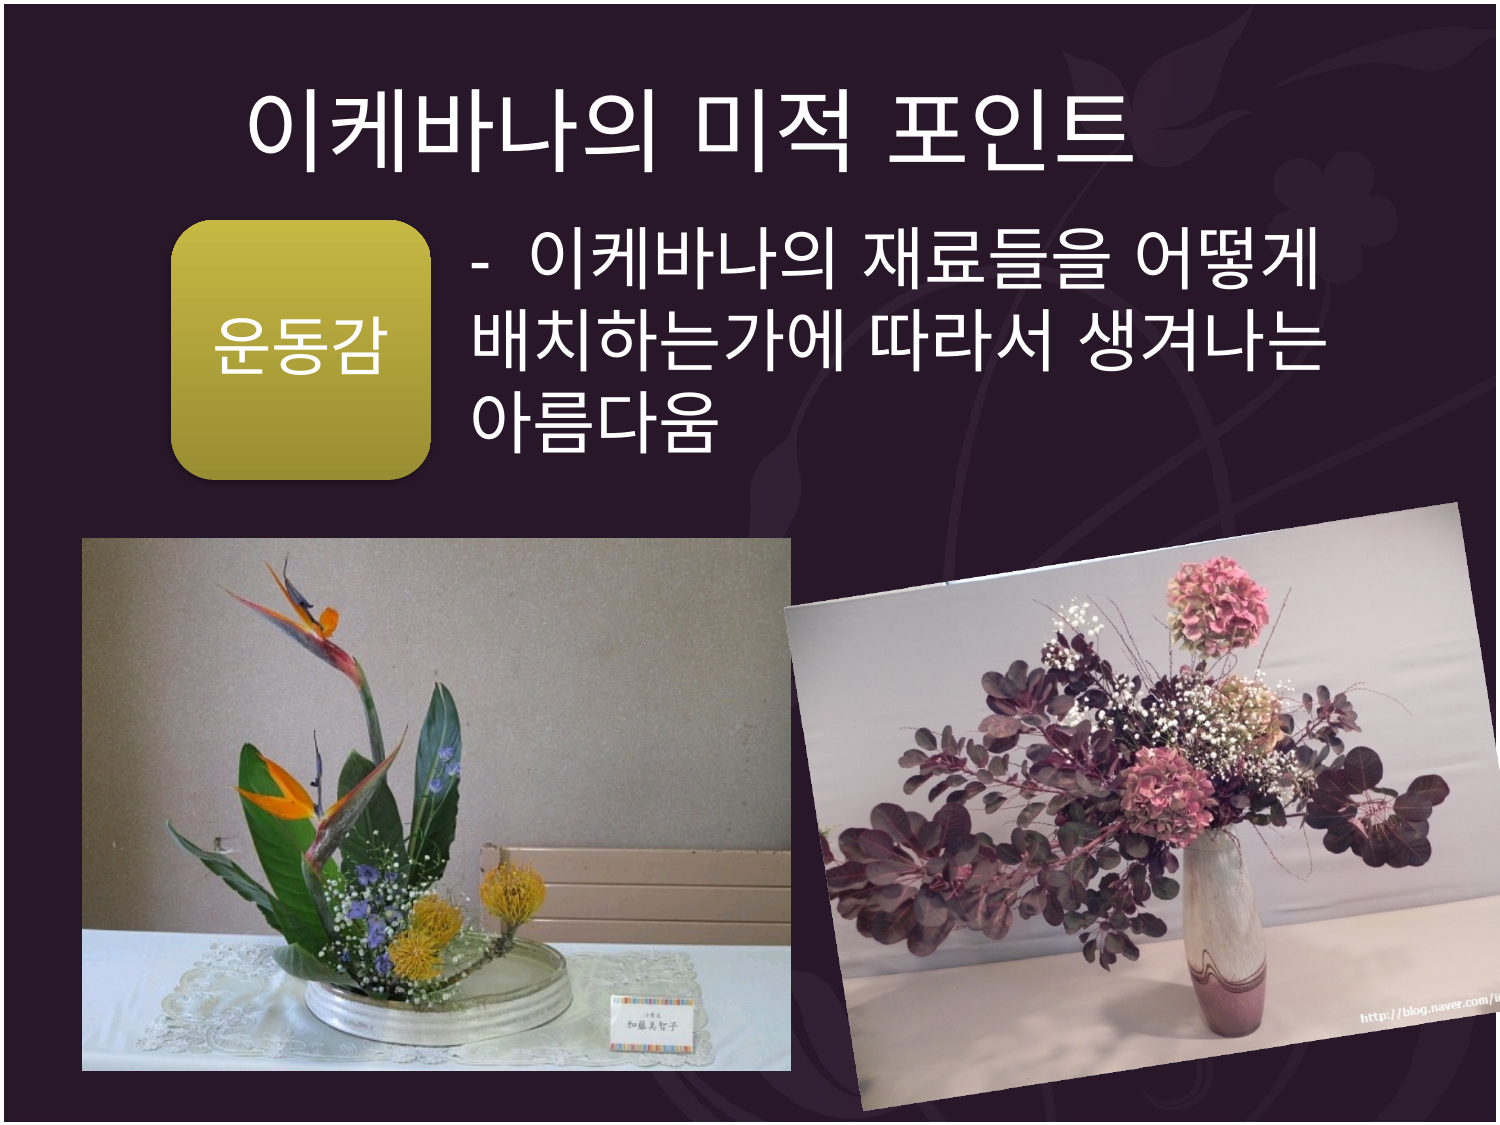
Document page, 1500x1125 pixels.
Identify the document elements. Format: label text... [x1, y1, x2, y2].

text_box - 이케바나의 재료들을 어떻게 배치하는가에 따라서 생겨나는 아름다움 [454, 208, 1365, 471]
picture [0, 0, 1500, 1125]
text_box 이케바나의 미적 포인트 [147, 66, 1235, 191]
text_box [170, 219, 432, 481]
